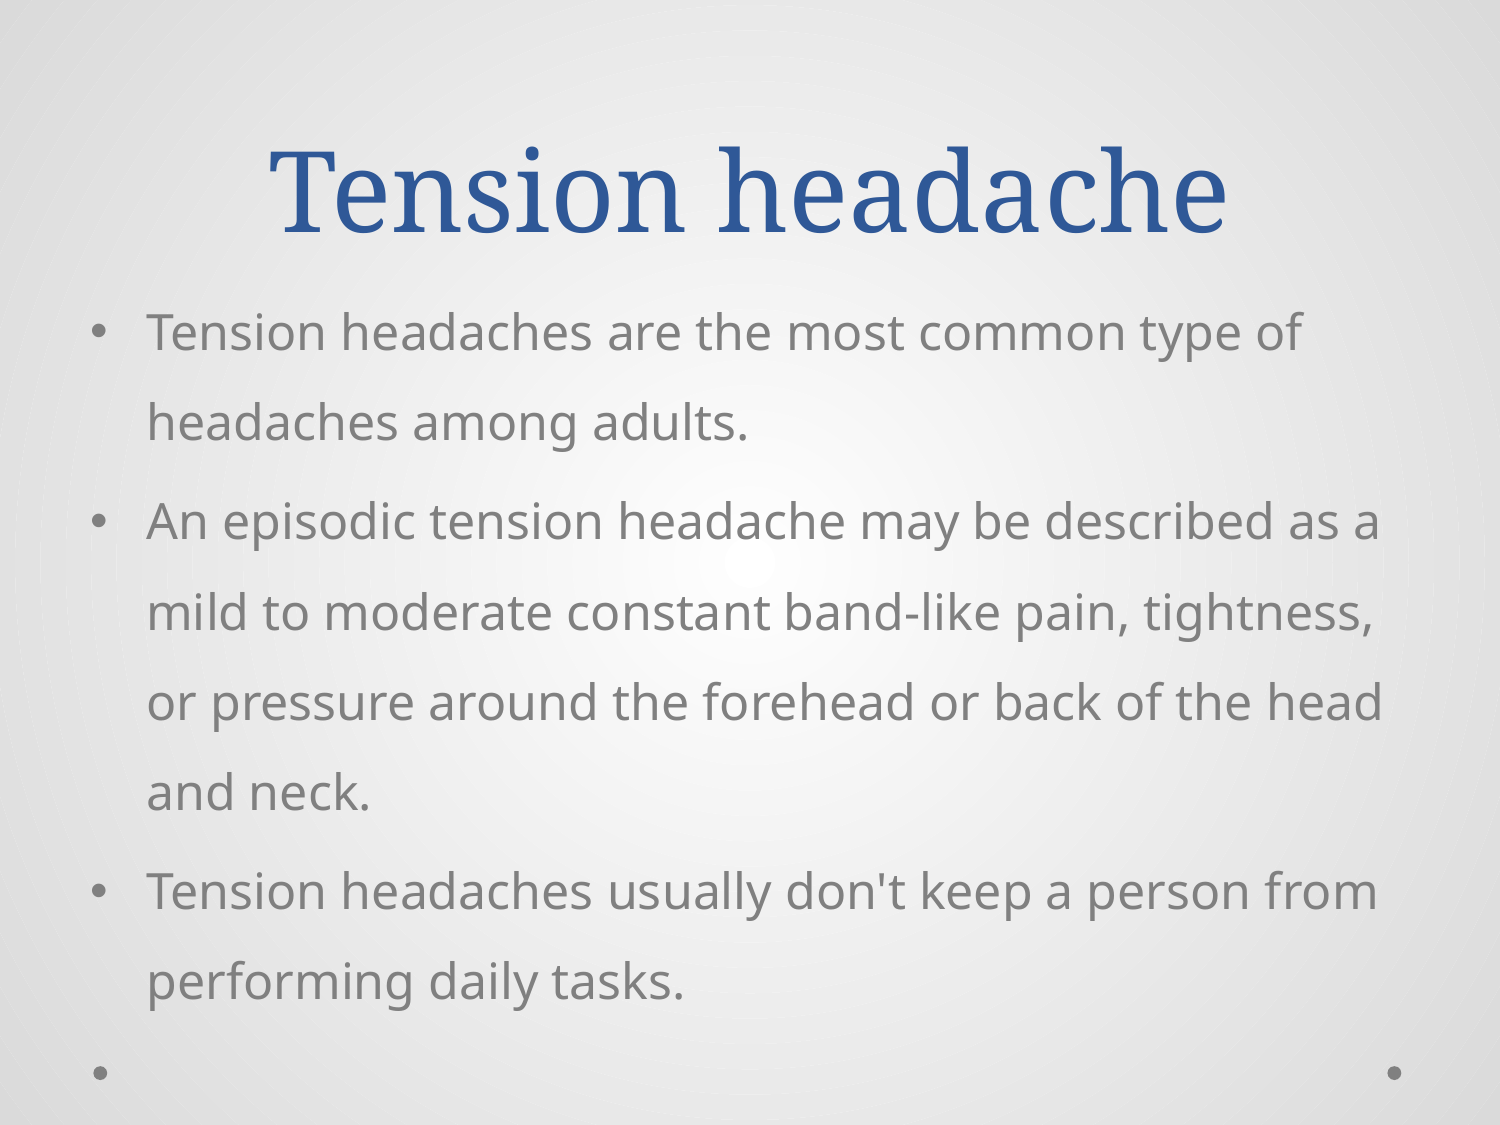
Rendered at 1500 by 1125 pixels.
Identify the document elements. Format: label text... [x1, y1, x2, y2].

list Tension headaches are the most common type of headaches among adults. An episodic tension headache may be described as a mild to moderate constant band-like pain, tightness, or pressure around the forehead or back of the head and neck. Tension headaches usually don't keep a person from performing daily tasks. [75, 262, 1425, 1050]
title Tension headache [75, 0, 1425, 262]
